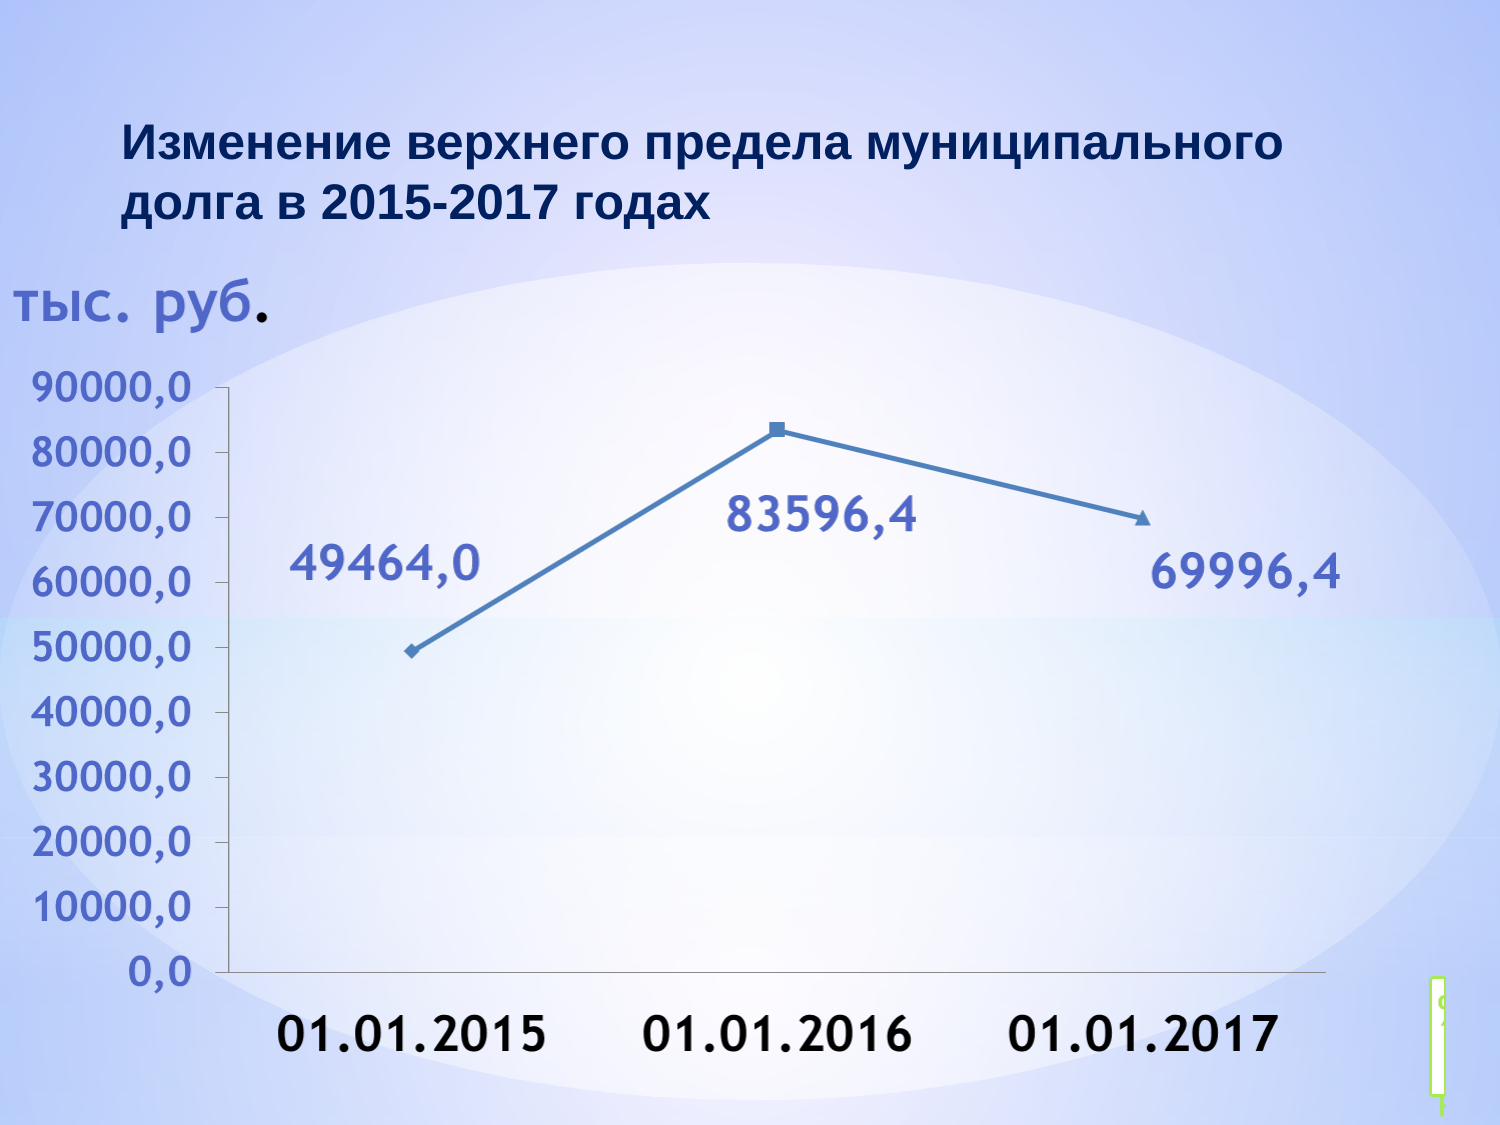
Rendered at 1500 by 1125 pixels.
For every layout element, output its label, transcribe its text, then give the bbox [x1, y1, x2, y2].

text_box Изменение верхнего предела муниципального долга в 2015-2017 годах [106, 102, 1359, 237]
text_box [0, 248, 1453, 1125]
